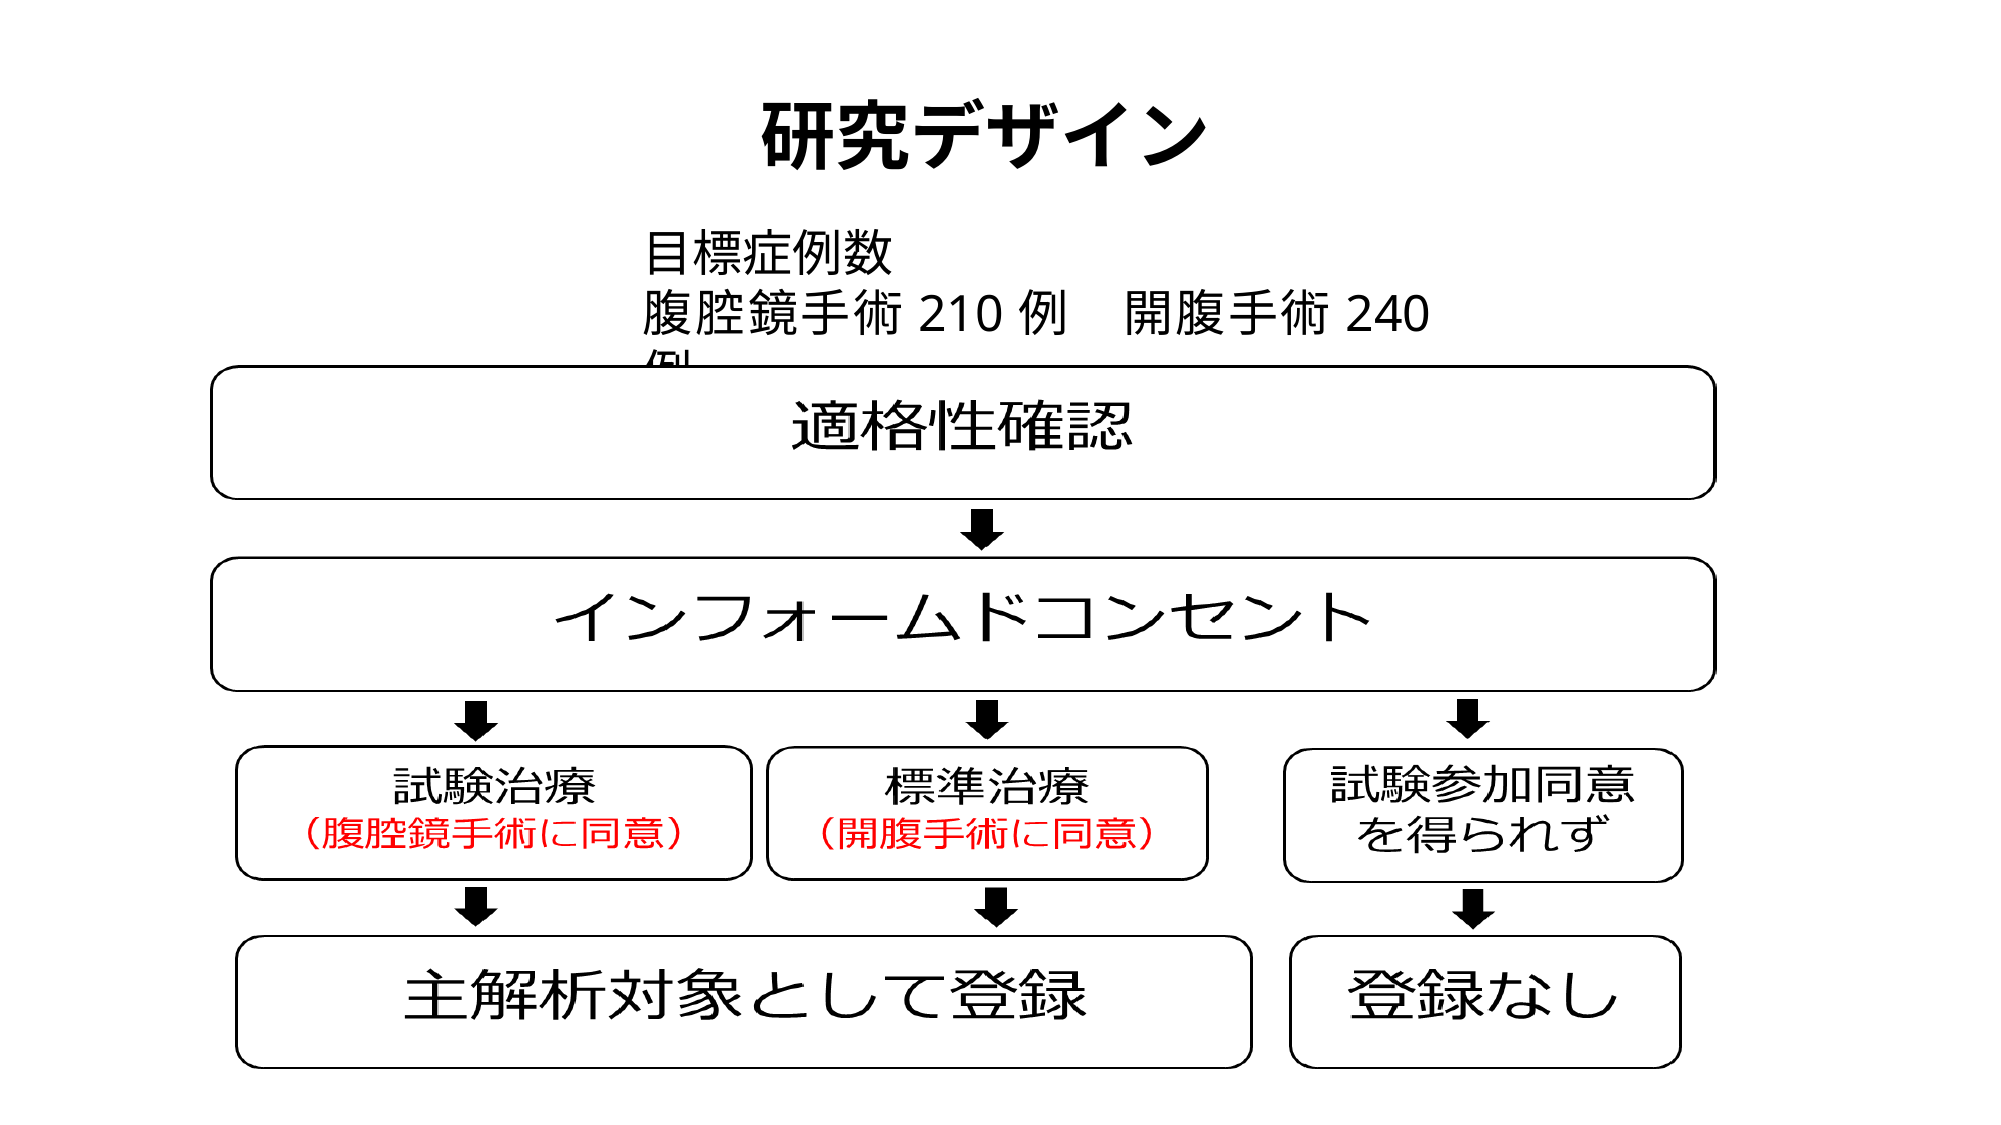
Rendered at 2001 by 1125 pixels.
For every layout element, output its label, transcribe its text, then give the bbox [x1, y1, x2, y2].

picture [210, 365, 1717, 1069]
text_box 目標症例数 腹腔鏡手術210例 開腹手術240例 [628, 214, 1458, 365]
title 研究デザイン [745, 63, 1255, 214]
